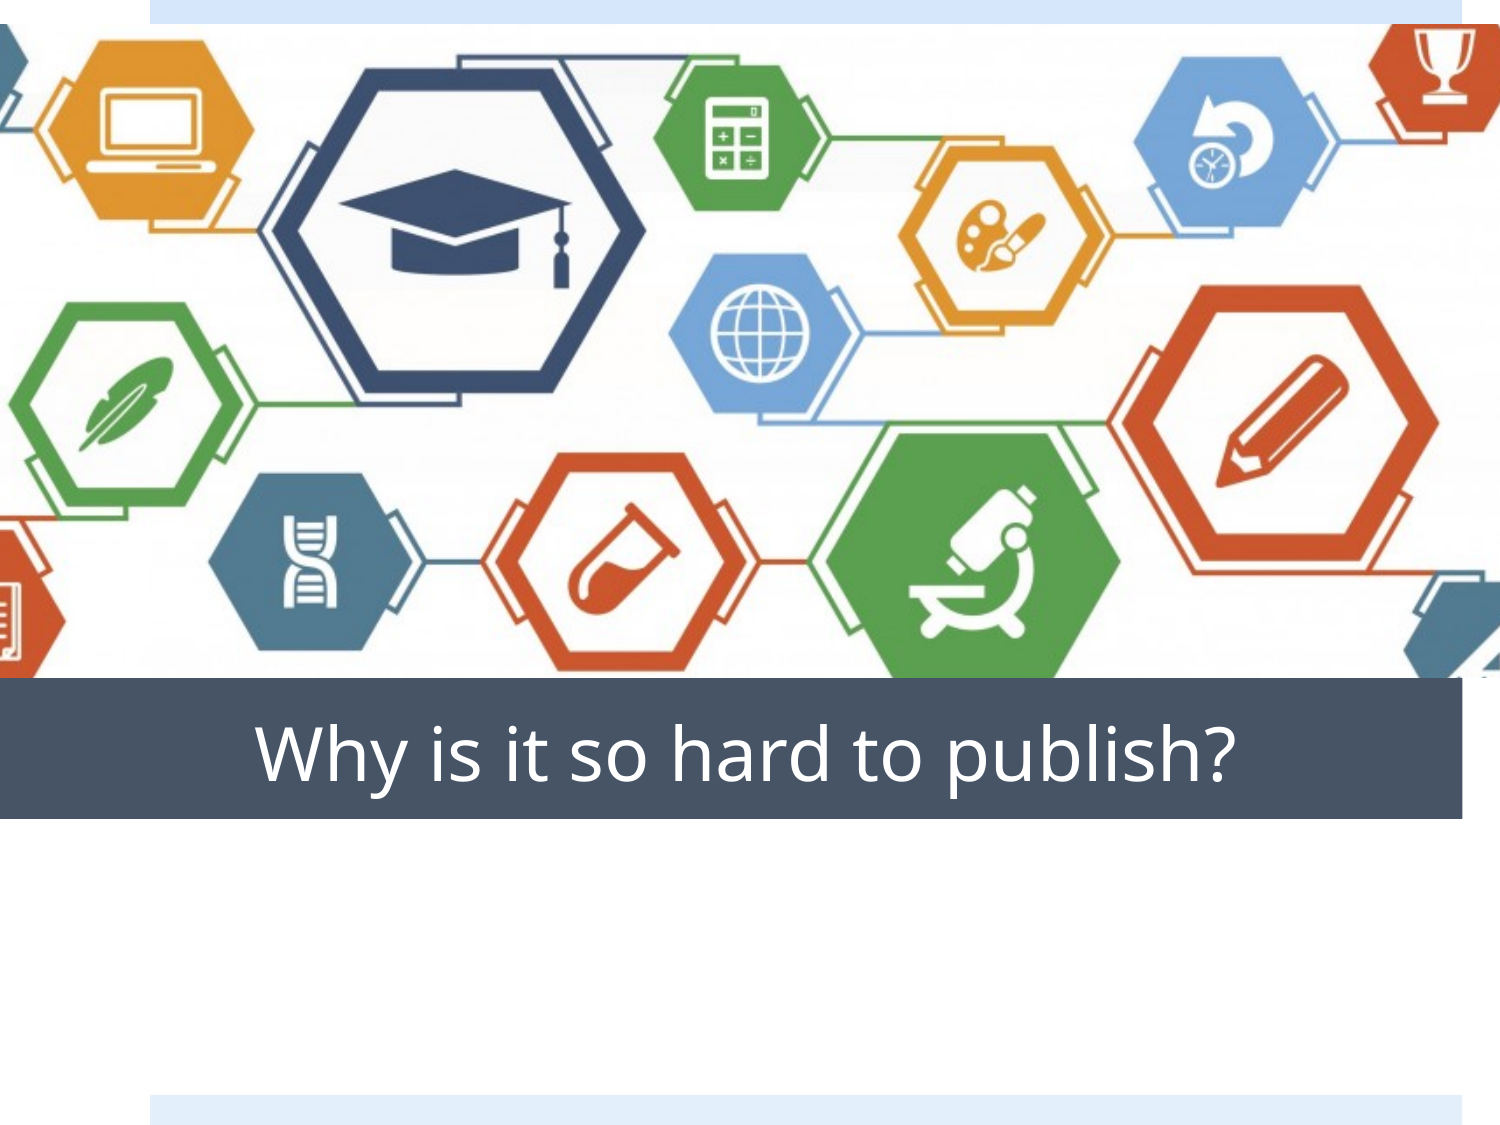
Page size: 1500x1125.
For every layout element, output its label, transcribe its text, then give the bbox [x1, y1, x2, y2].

picture [0, 23, 1500, 678]
title Why is it so hard to publish? [0, 678, 1463, 819]
